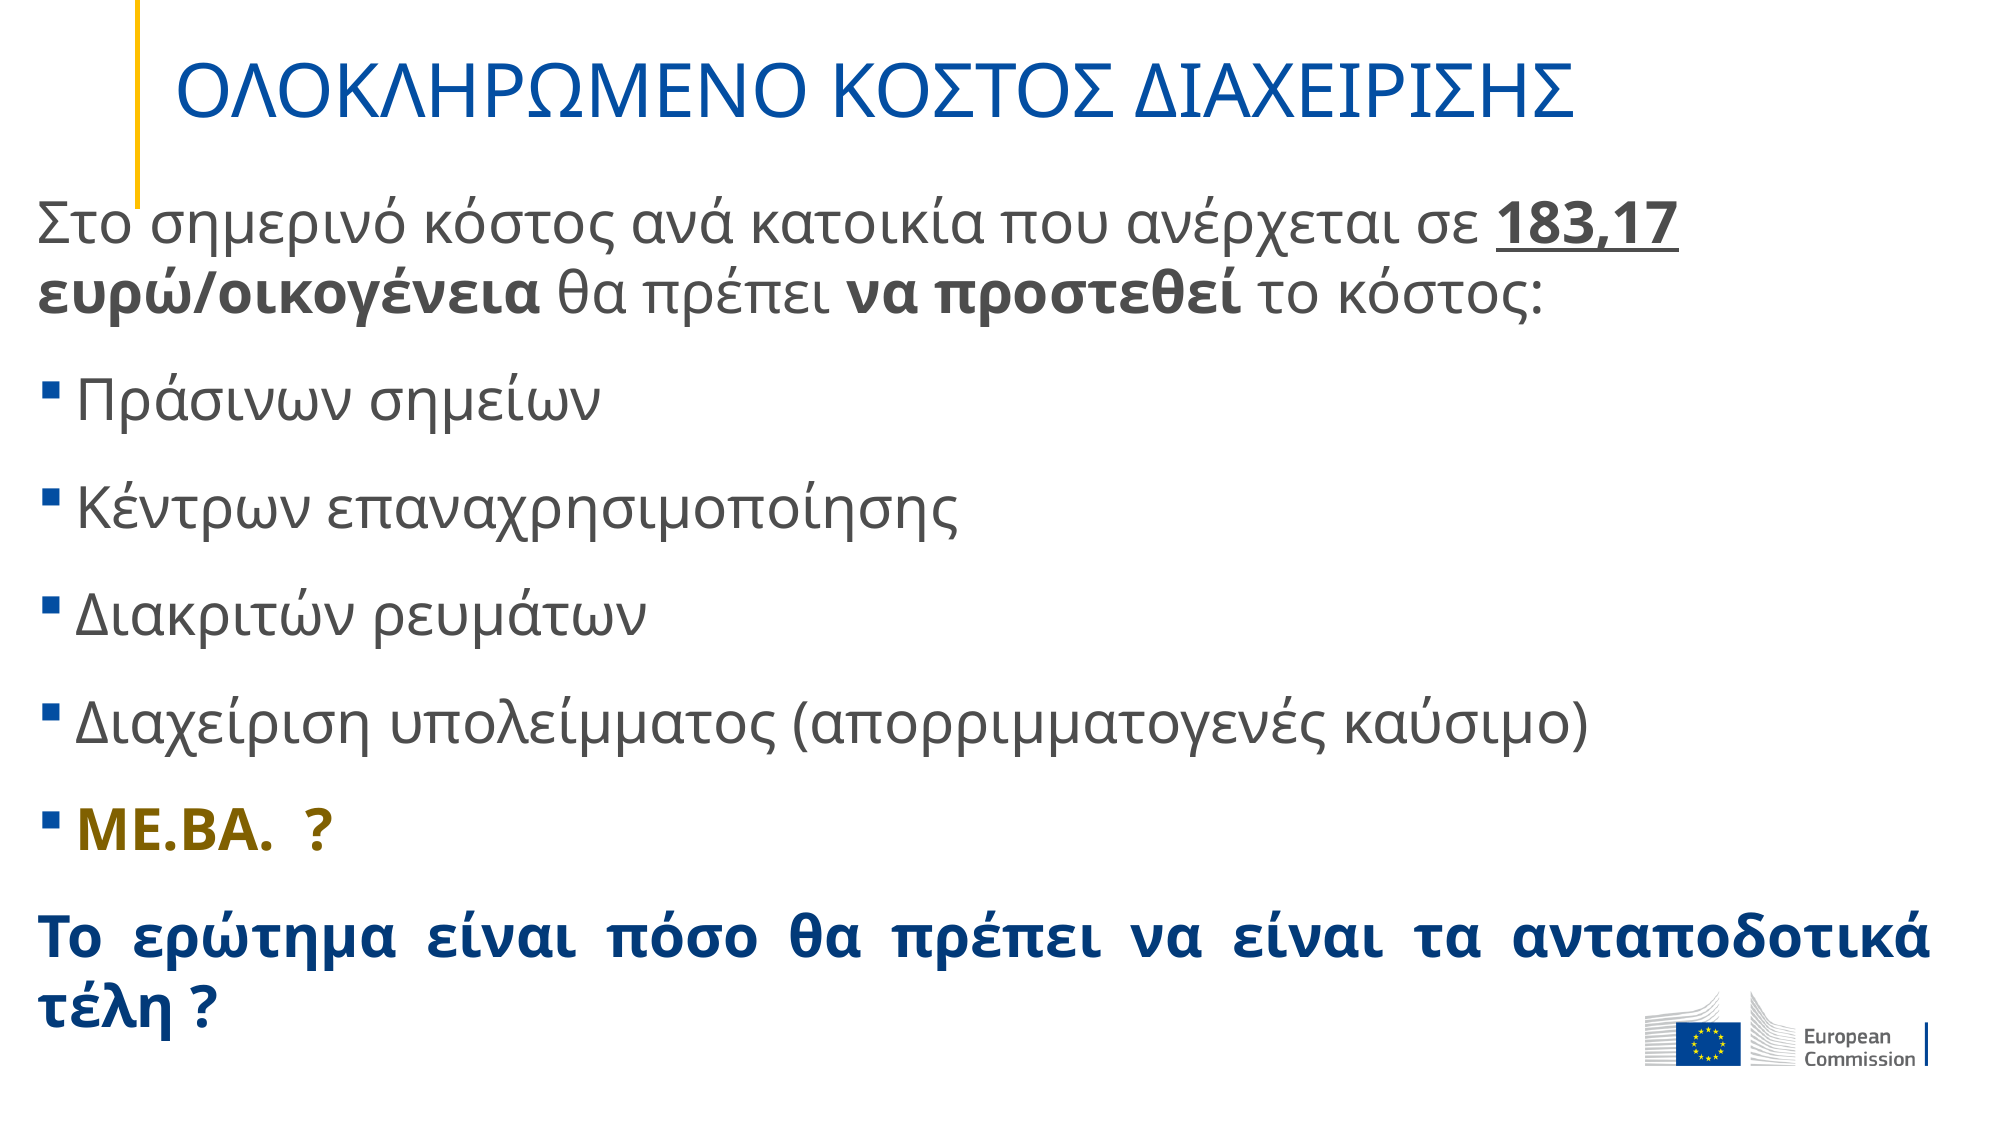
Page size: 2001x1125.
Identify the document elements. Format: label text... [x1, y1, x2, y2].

title ΟΛΟΚΛΗΡΩΜΕΝΟ ΚΟΣΤΟΣ ΔΙΑΧΕΙΡΙΣΗΣ [159, 36, 1885, 135]
list Στο σημερινό κόστος ανά κατοικία που ανέρχεται σε 183,17 ευρώ/οικογένεια θα πρέπει να προστεθεί το κόστος: Πράσινων σημείων Κέντρων επαναχρησιμοποίησης Διακριτών ρευμάτων Διαχείριση υπολείμματος (απορριμματογενές καύσιμο) ΜΕ.ΒΑ. ? Το ερώτημα είναι πόσο θα πρέπει να είναι τα ανταποδοτικά τέλη ? [22, 177, 1948, 1107]
